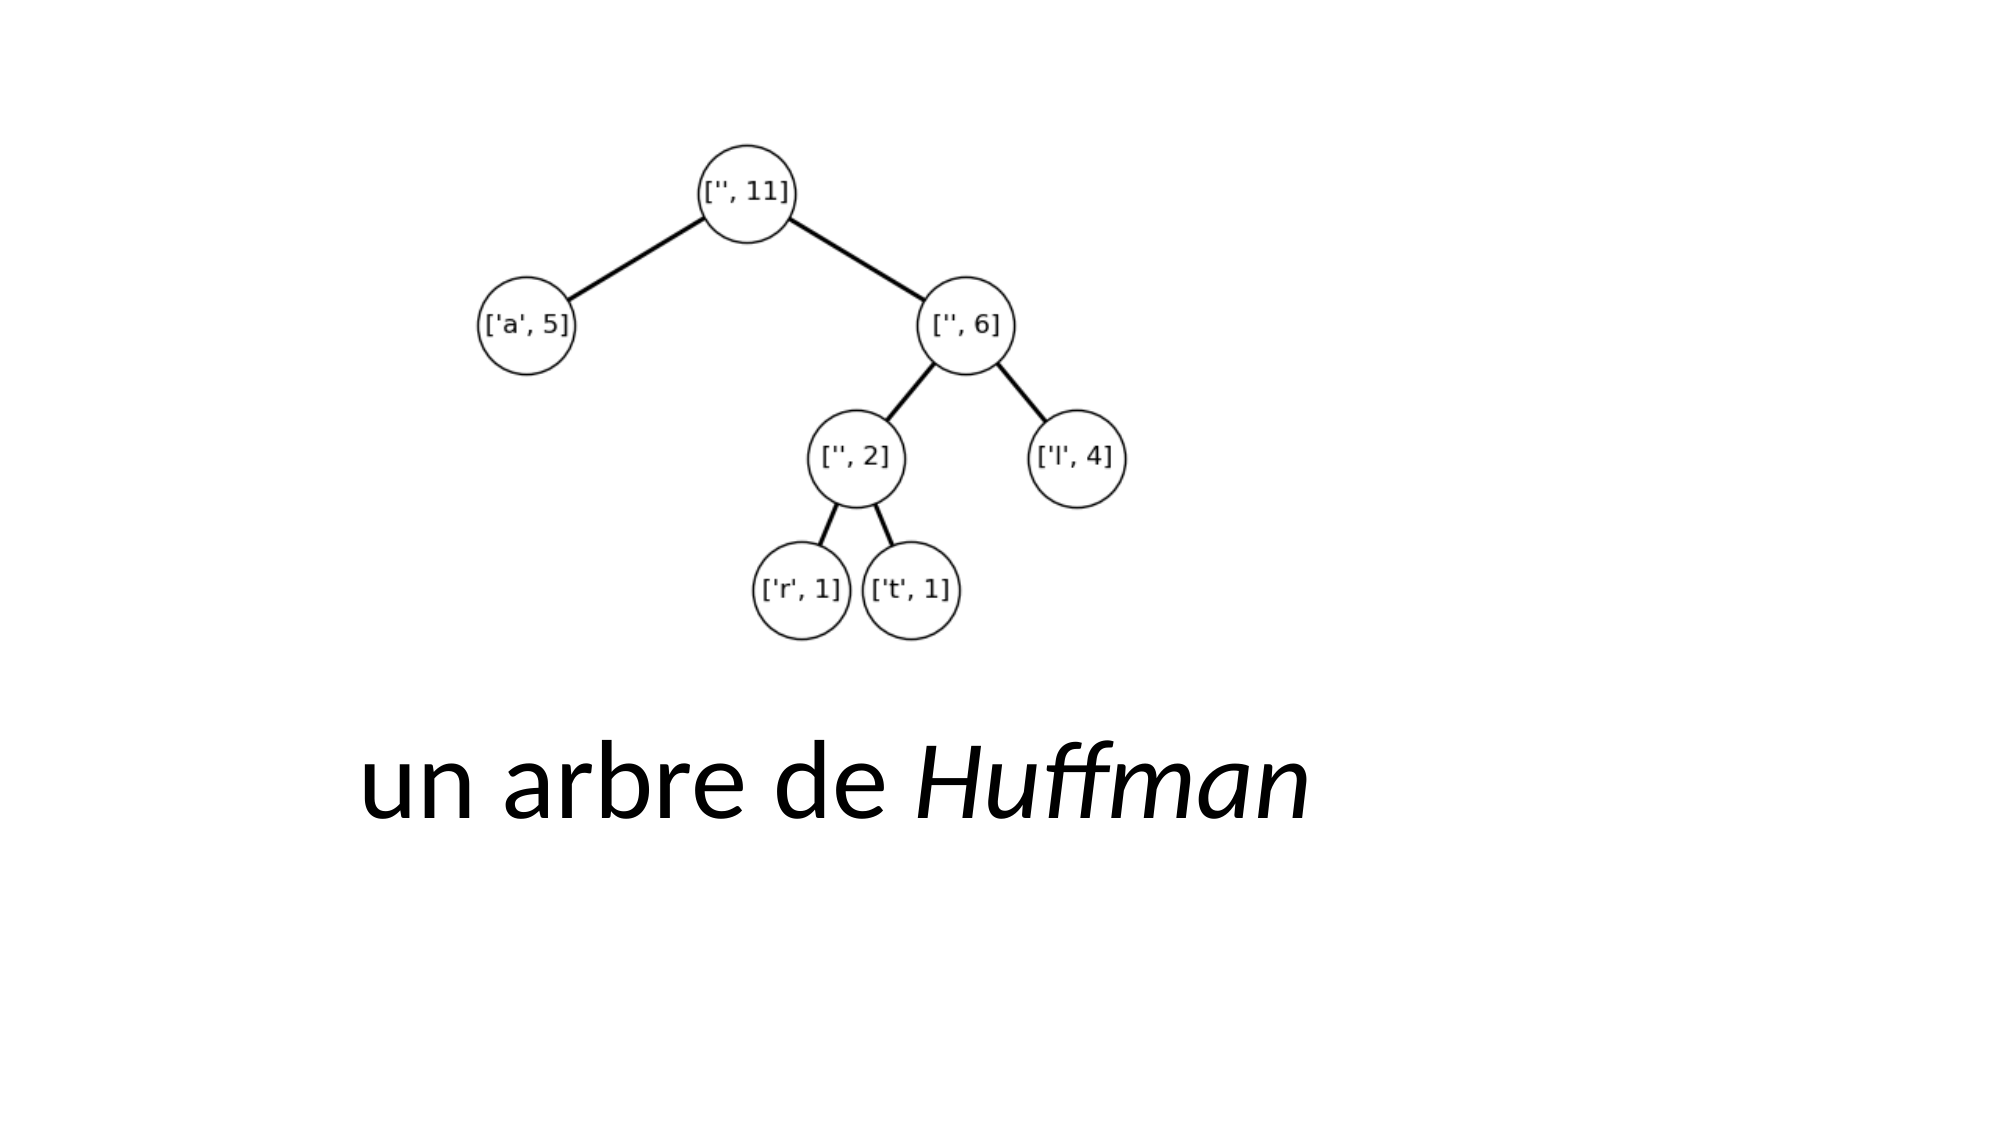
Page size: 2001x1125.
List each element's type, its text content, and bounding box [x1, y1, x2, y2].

text_box un arbre de Huffman [343, 699, 1389, 849]
picture [437, 128, 1147, 656]
